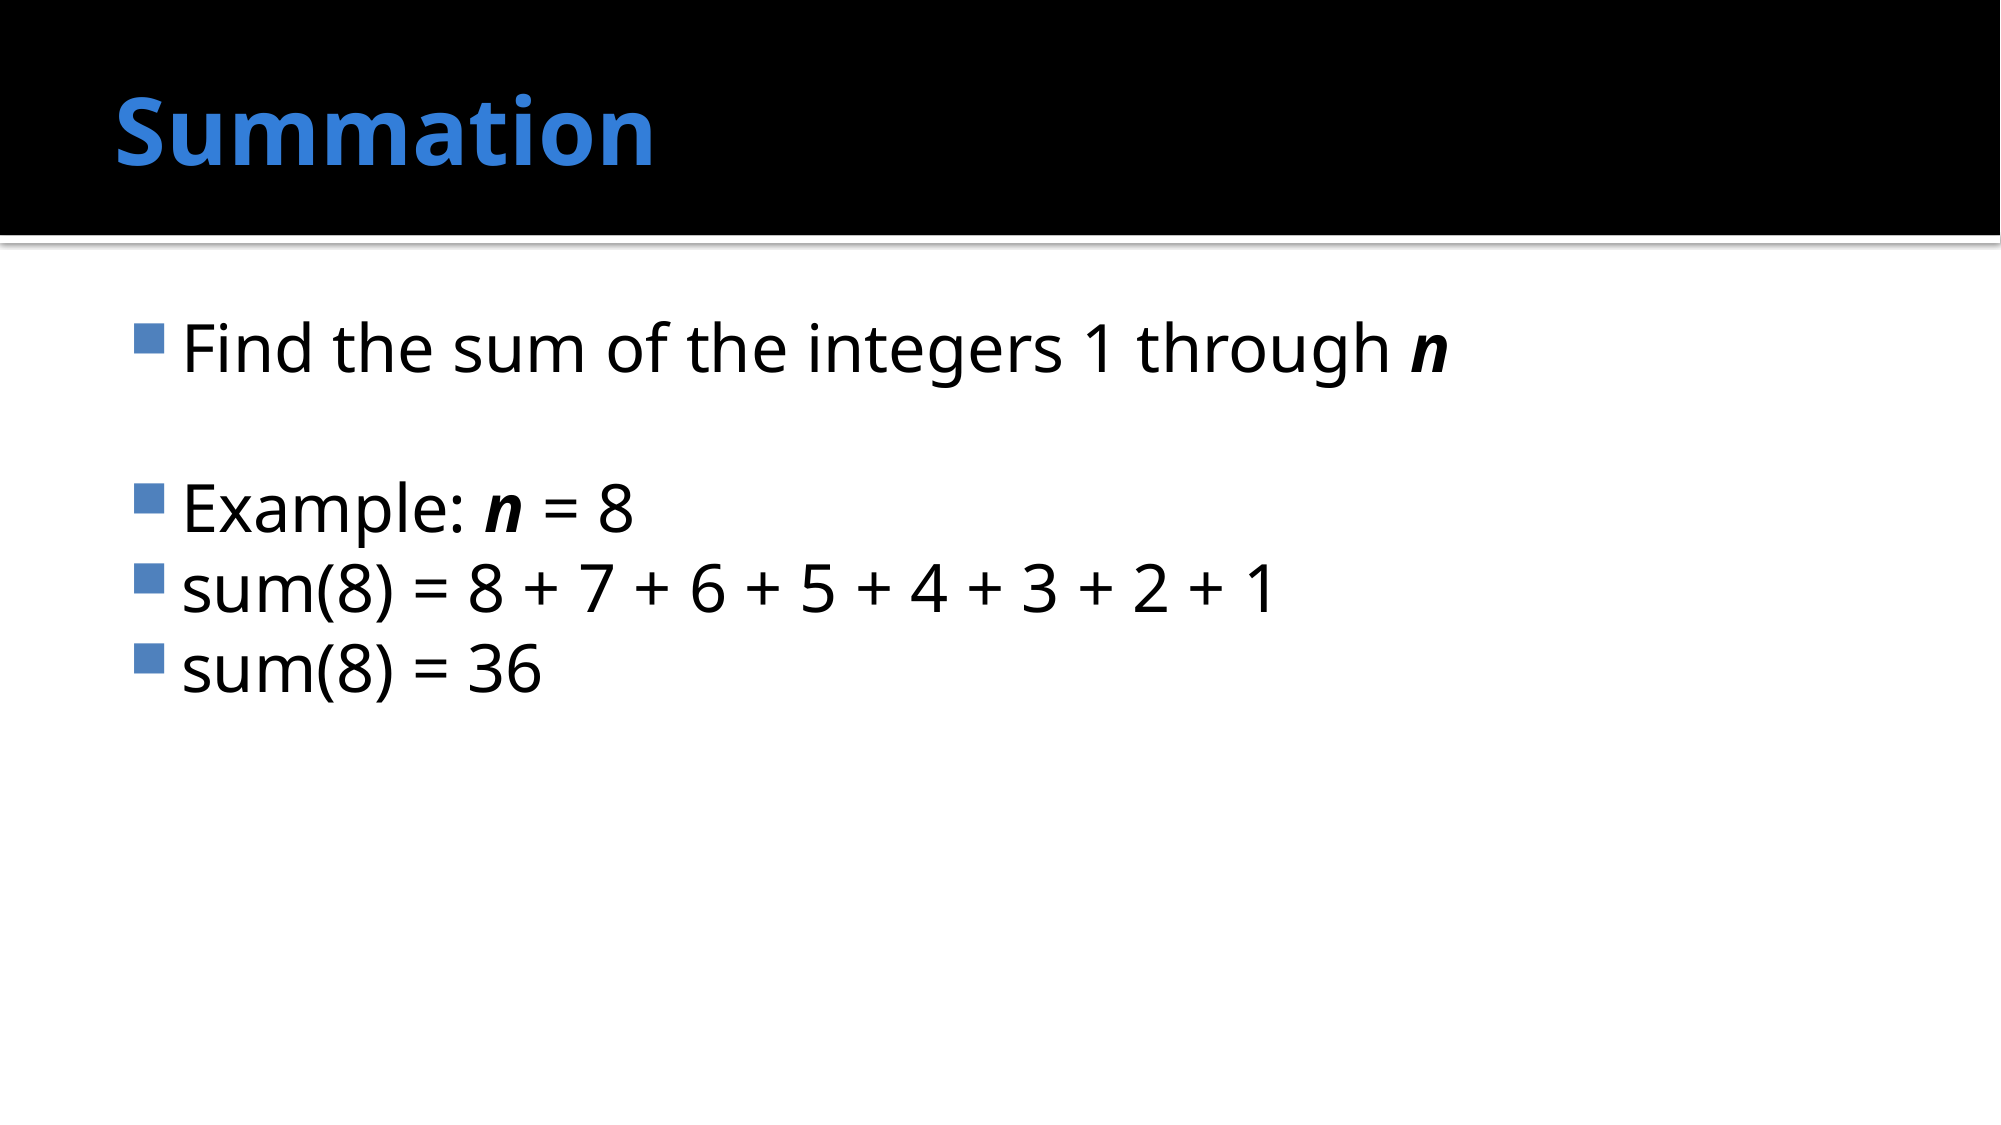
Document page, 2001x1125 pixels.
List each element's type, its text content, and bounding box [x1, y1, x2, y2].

list Find the sum of the integers 1 through n Example: n = 8 sum(8) = 8 + 7 + 6 + 5 + 4 + 3 + 2 + 1 sum(8) = 36 [99, 291, 1900, 1050]
title Summation [99, 25, 1900, 231]
